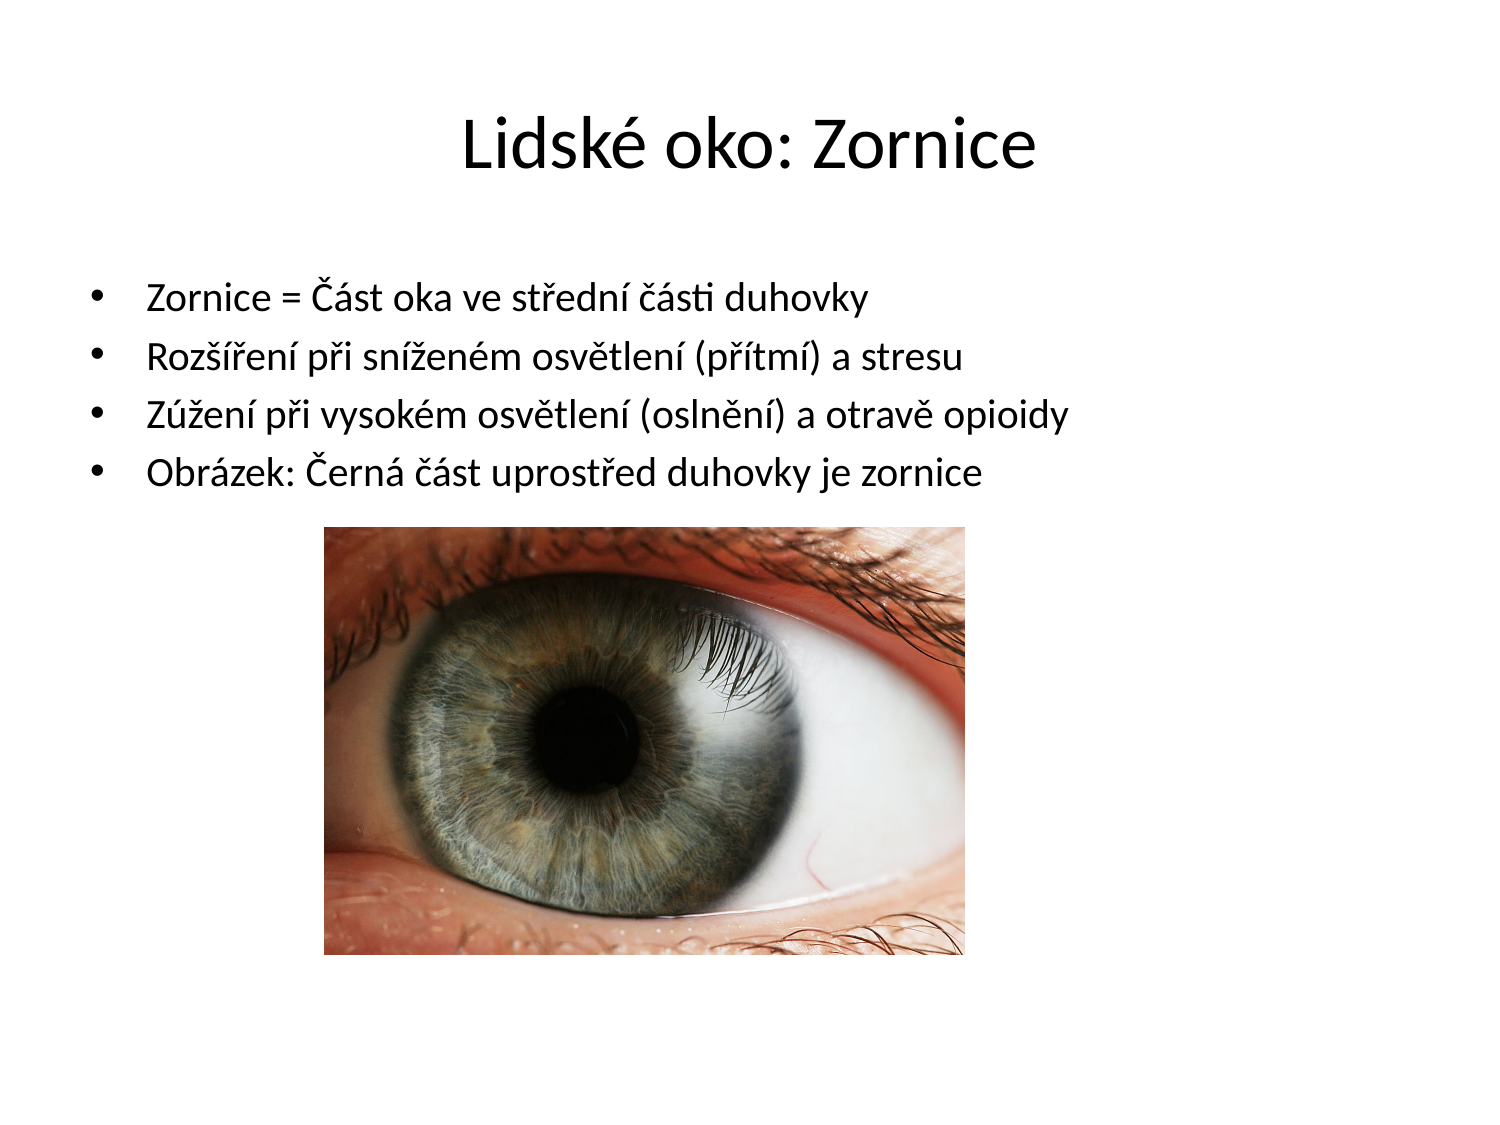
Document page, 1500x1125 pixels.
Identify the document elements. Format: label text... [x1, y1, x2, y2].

list Zornice = Část oka ve střední části duhovky Rozšíření při sníženém osvětlení (přítmí) a stresu Zúžení při vysokém osvětlení (oslnění) a otravě opioidy Obrázek: Černá část uprostřed duhovky je zornice [75, 262, 1425, 1005]
picture [324, 526, 965, 956]
title Lidské oko: Zornice [75, 45, 1425, 233]
